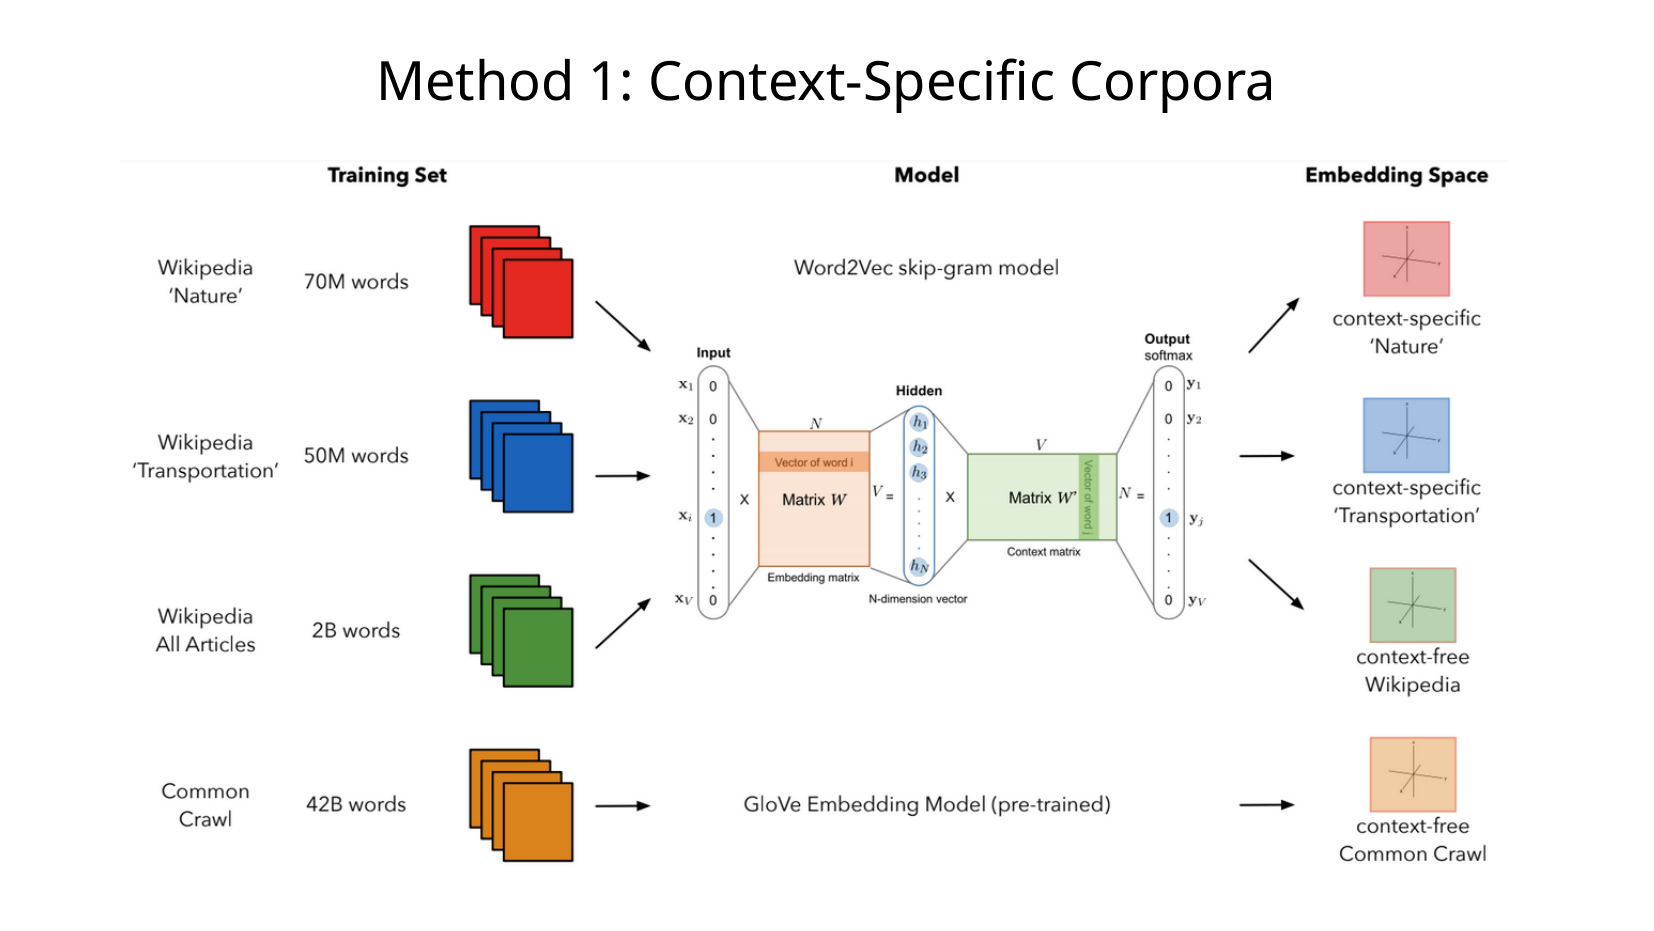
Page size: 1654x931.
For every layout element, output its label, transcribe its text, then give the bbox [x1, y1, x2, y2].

text_box Method 1: Context-Specific Corpora [82, 46, 1571, 112]
picture [120, 159, 1509, 895]
